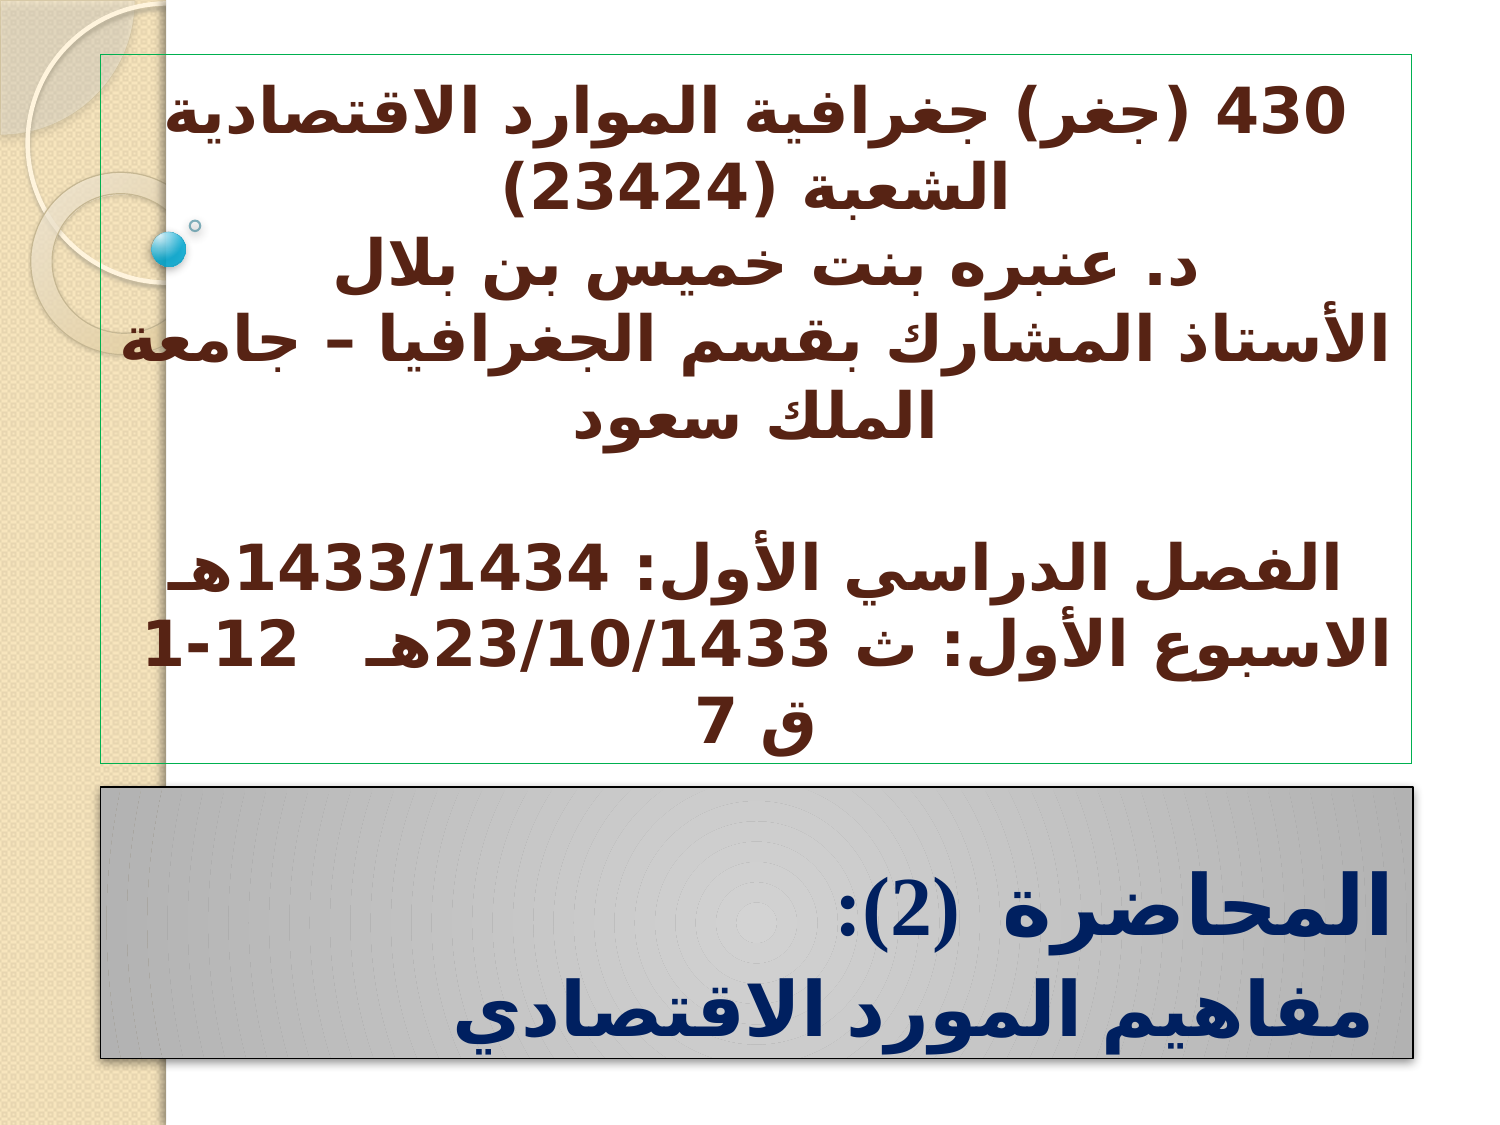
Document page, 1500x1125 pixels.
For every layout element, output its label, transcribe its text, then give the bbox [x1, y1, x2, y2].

subtitle المحاضرة (2): مفاهيم المورد الاقتصادي [100, 786, 1414, 1059]
title 430 (جغر) جغرافية الموارد الاقتصادية الشعبة (23424) د. عنبره بنت خميس بن بلال الأستاذ المشارك بقسم الجغرافيا – جامعة الملك سعود الفصل الدراسي الأول: 1433/1434هـ الاسبوع الأول: ث 23/10/1433هـ 12-1 ق 7 [100, 54, 1412, 764]
